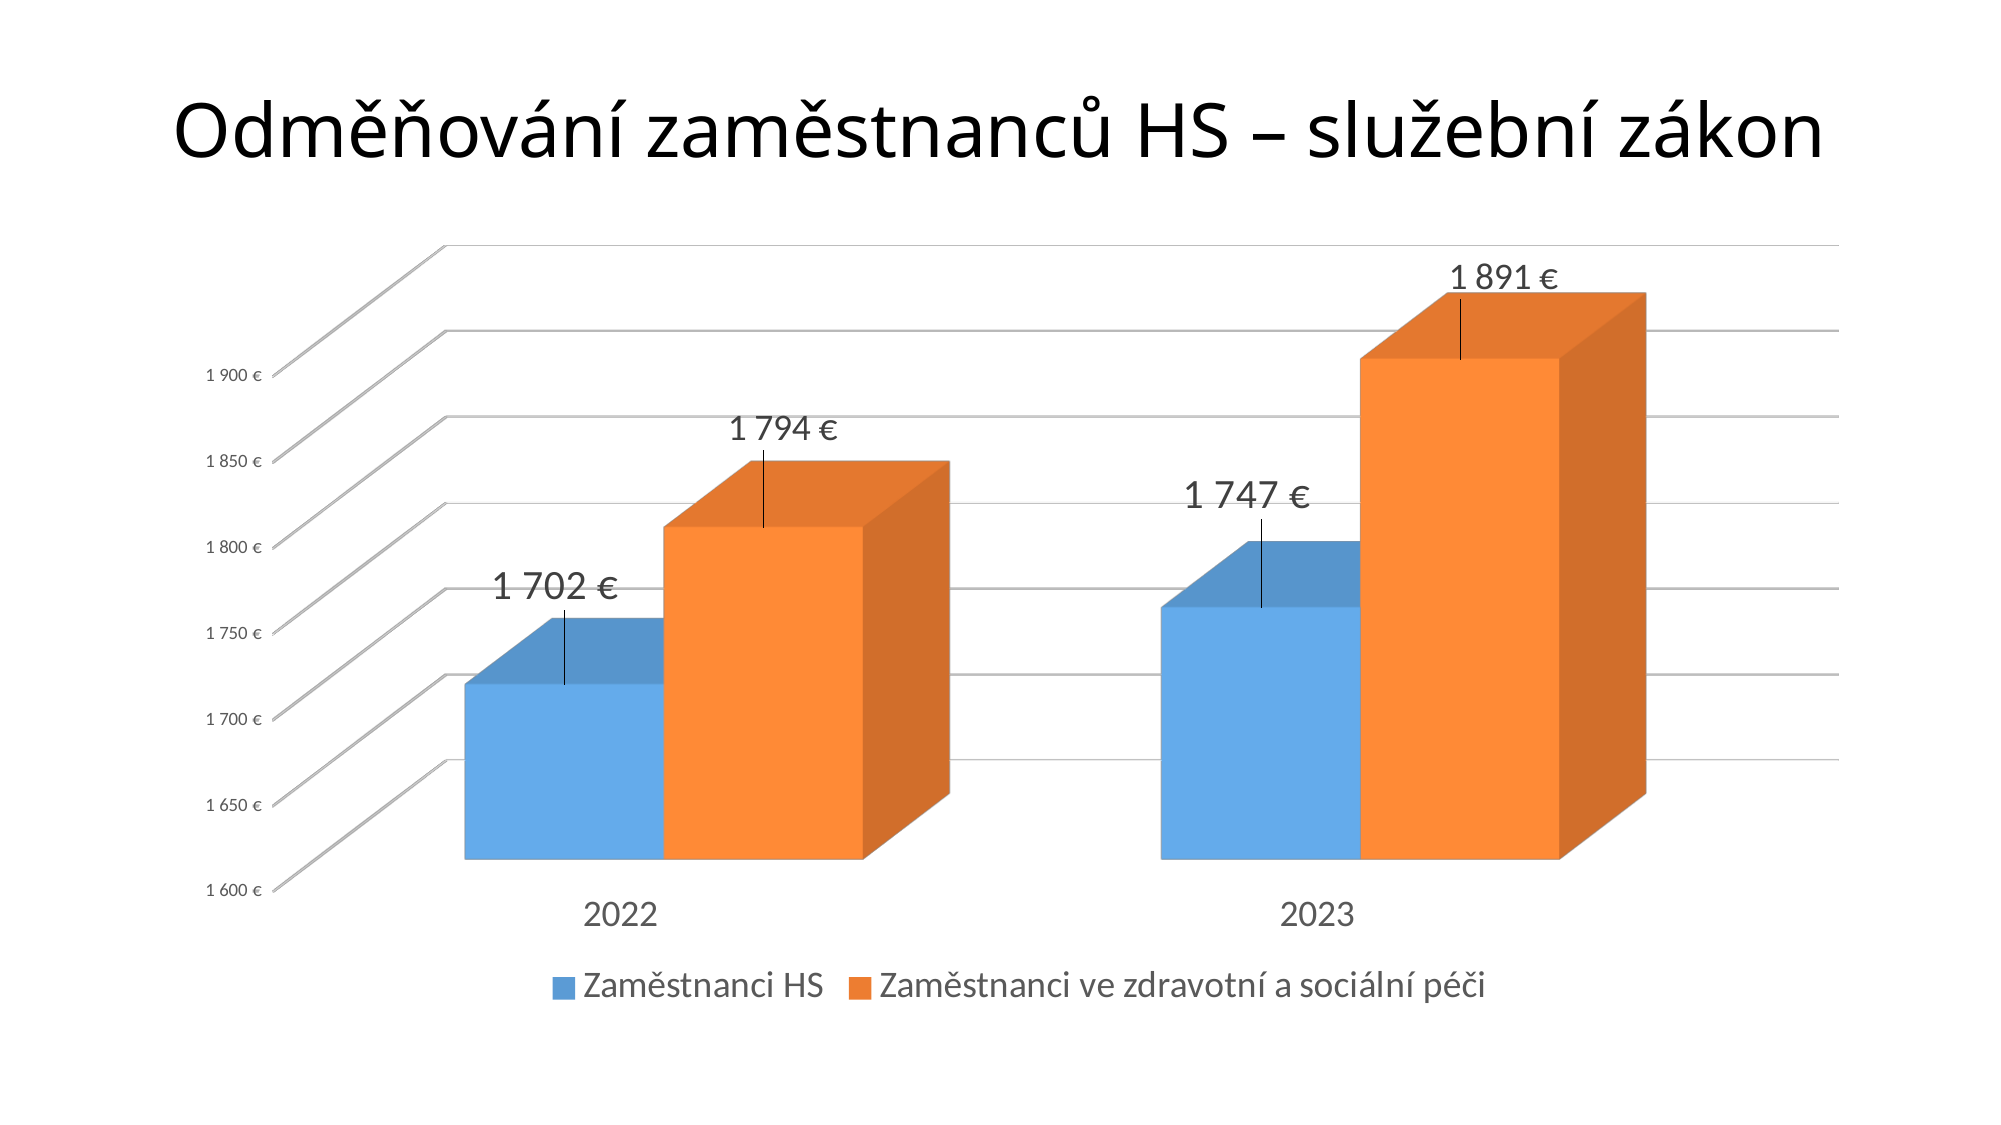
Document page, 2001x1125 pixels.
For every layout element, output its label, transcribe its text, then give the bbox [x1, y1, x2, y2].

chart [157, 229, 1883, 1015]
title Odměňování zaměstnanců HS – služební zákon [137, 24, 1863, 242]
